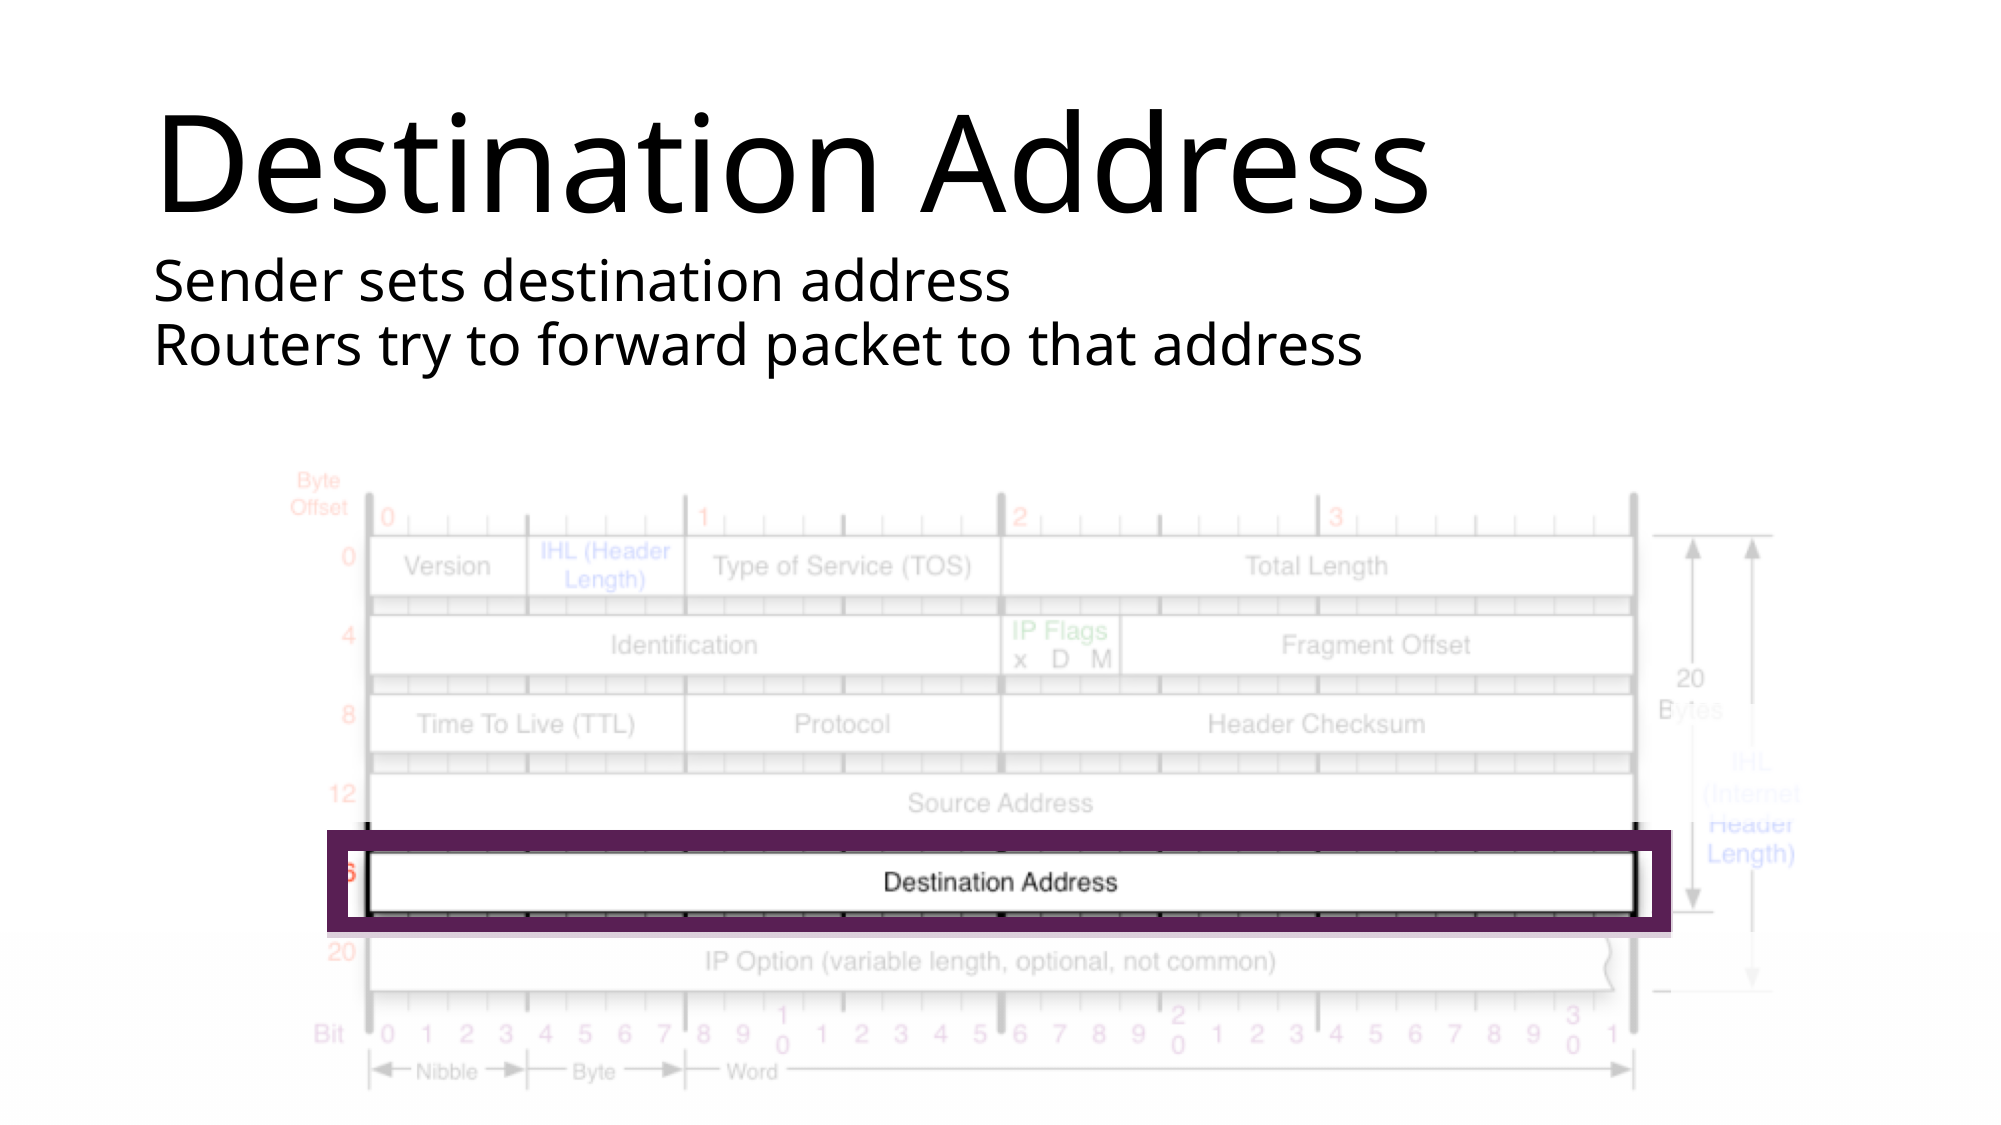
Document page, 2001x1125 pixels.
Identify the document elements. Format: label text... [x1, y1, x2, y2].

list Sender sets destination address Routers try to forward packet to that address [138, 244, 1862, 432]
picture [0, 459, 2000, 1125]
title Destination Address [137, 59, 1863, 278]
